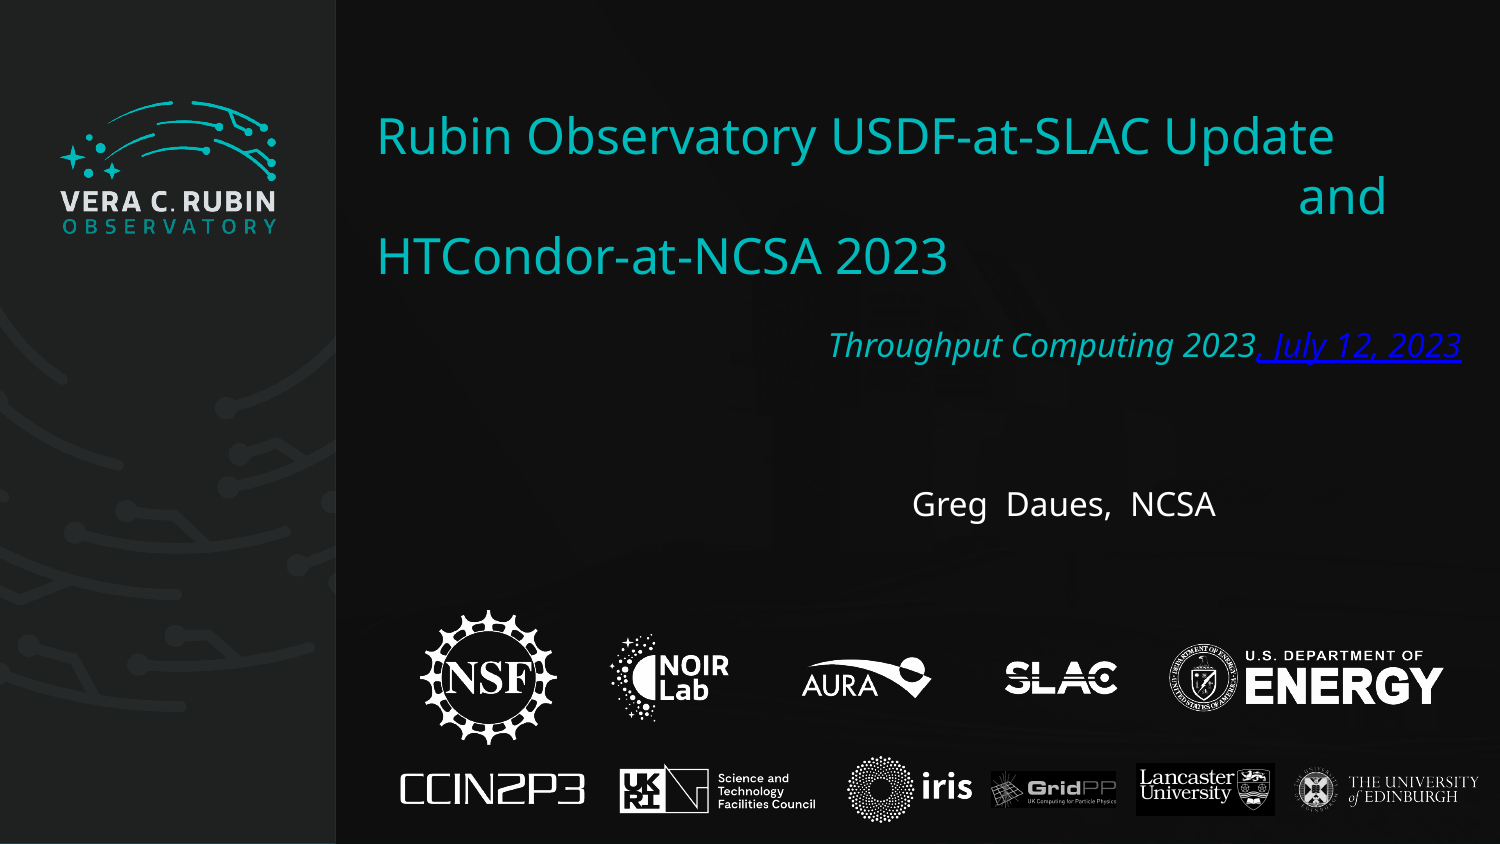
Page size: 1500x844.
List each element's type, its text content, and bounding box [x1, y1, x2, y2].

list Greg Daues, NCSA [442, 376, 1442, 631]
title Rubin Observatory USDF-at-SLAC Update and HTCondor-at-NCSA 2023 Throughput Computing 2023, July 12, 2023 [361, 69, 1478, 406]
picture [0, 0, 286, 336]
picture [336, 0, 1500, 844]
